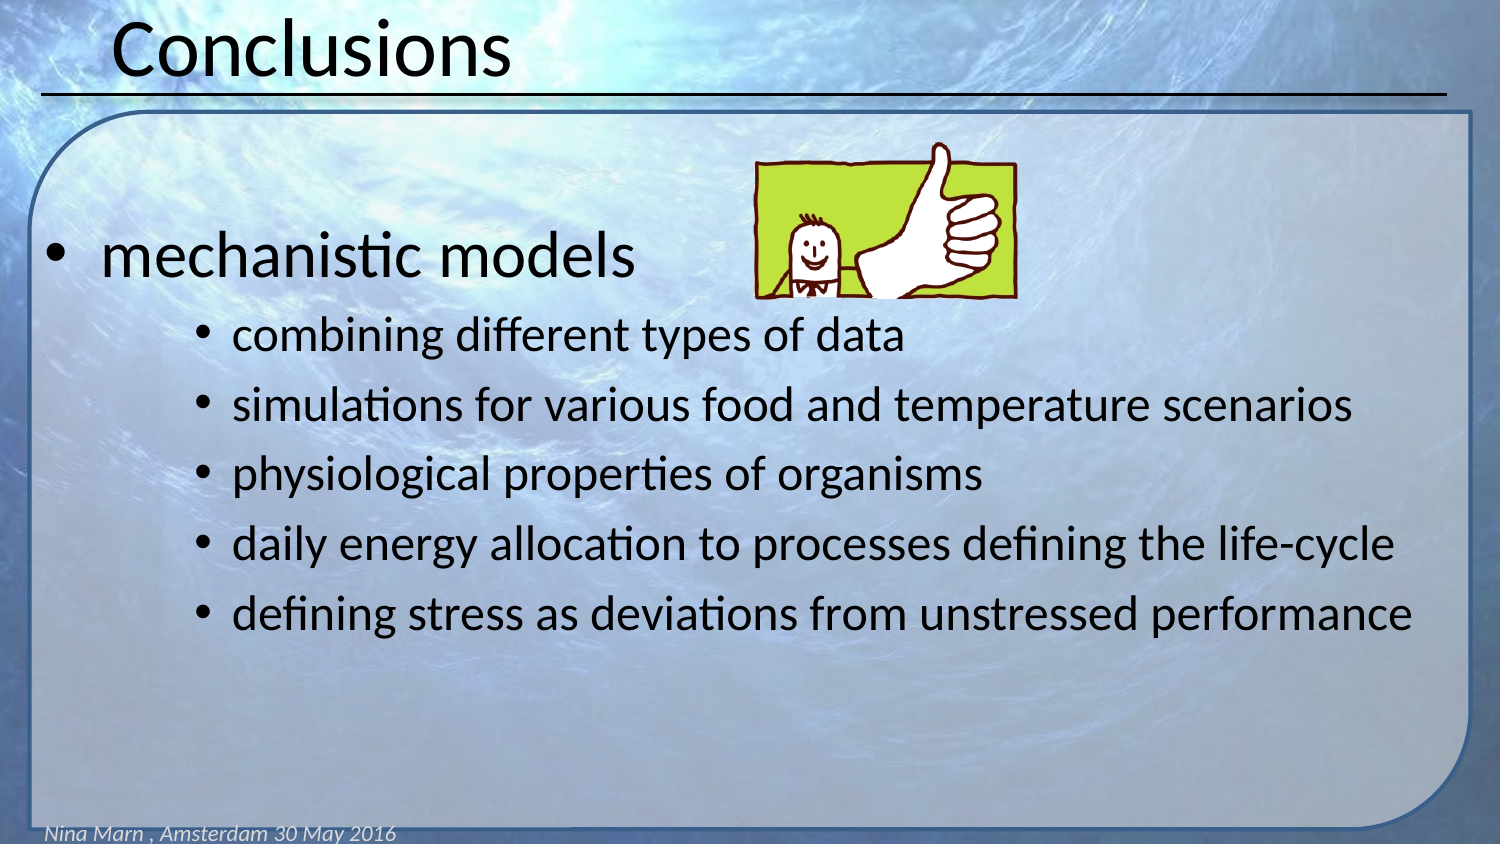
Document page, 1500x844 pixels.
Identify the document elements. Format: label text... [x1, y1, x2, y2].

list mechanistic models combining different types of data simulations for various food and temperature scenarios physiological properties of organisms daily energy allocation to processes defining the life-cycle defining stress as deviations from unstressed performance [29, 150, 1447, 707]
text_box Conclusions [96, 8, 1447, 78]
picture [749, 138, 1033, 304]
